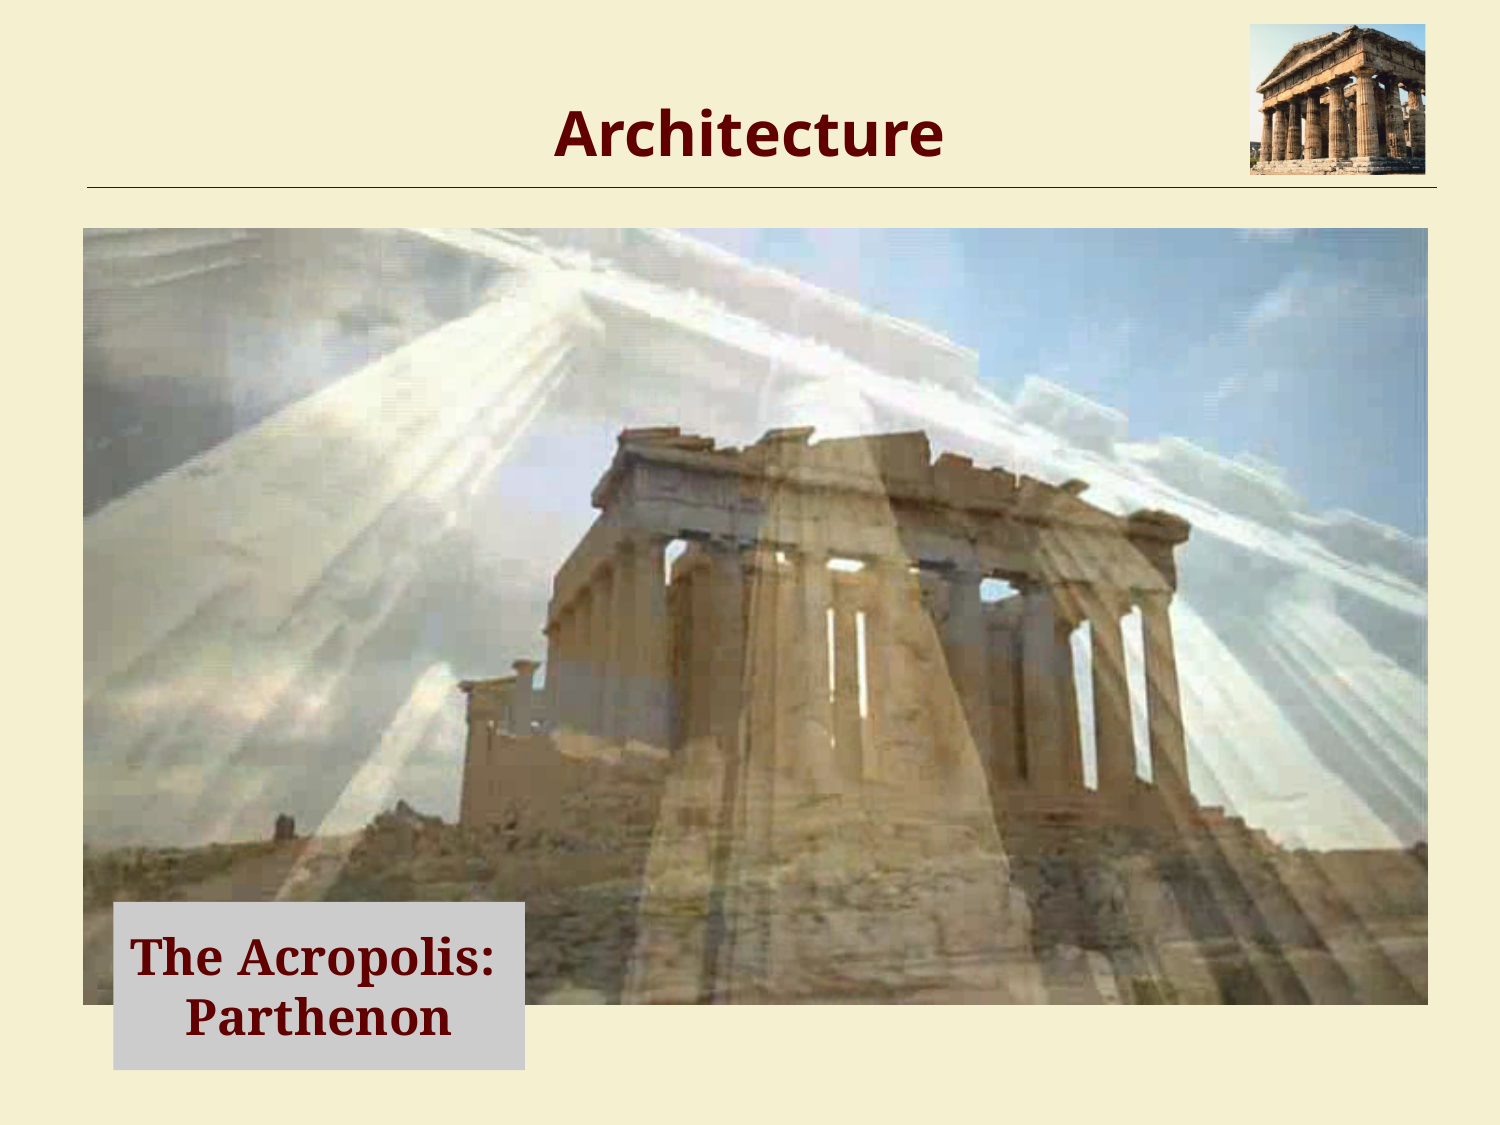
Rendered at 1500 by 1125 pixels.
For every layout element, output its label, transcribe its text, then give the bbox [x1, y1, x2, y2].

picture [1249, 24, 1426, 176]
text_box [81, 227, 1429, 1006]
text_box The Acropolis: Parthenon [111, 1014, 527, 1053]
text_box [111, 1053, 527, 1072]
title Architecture [74, 37, 1426, 226]
